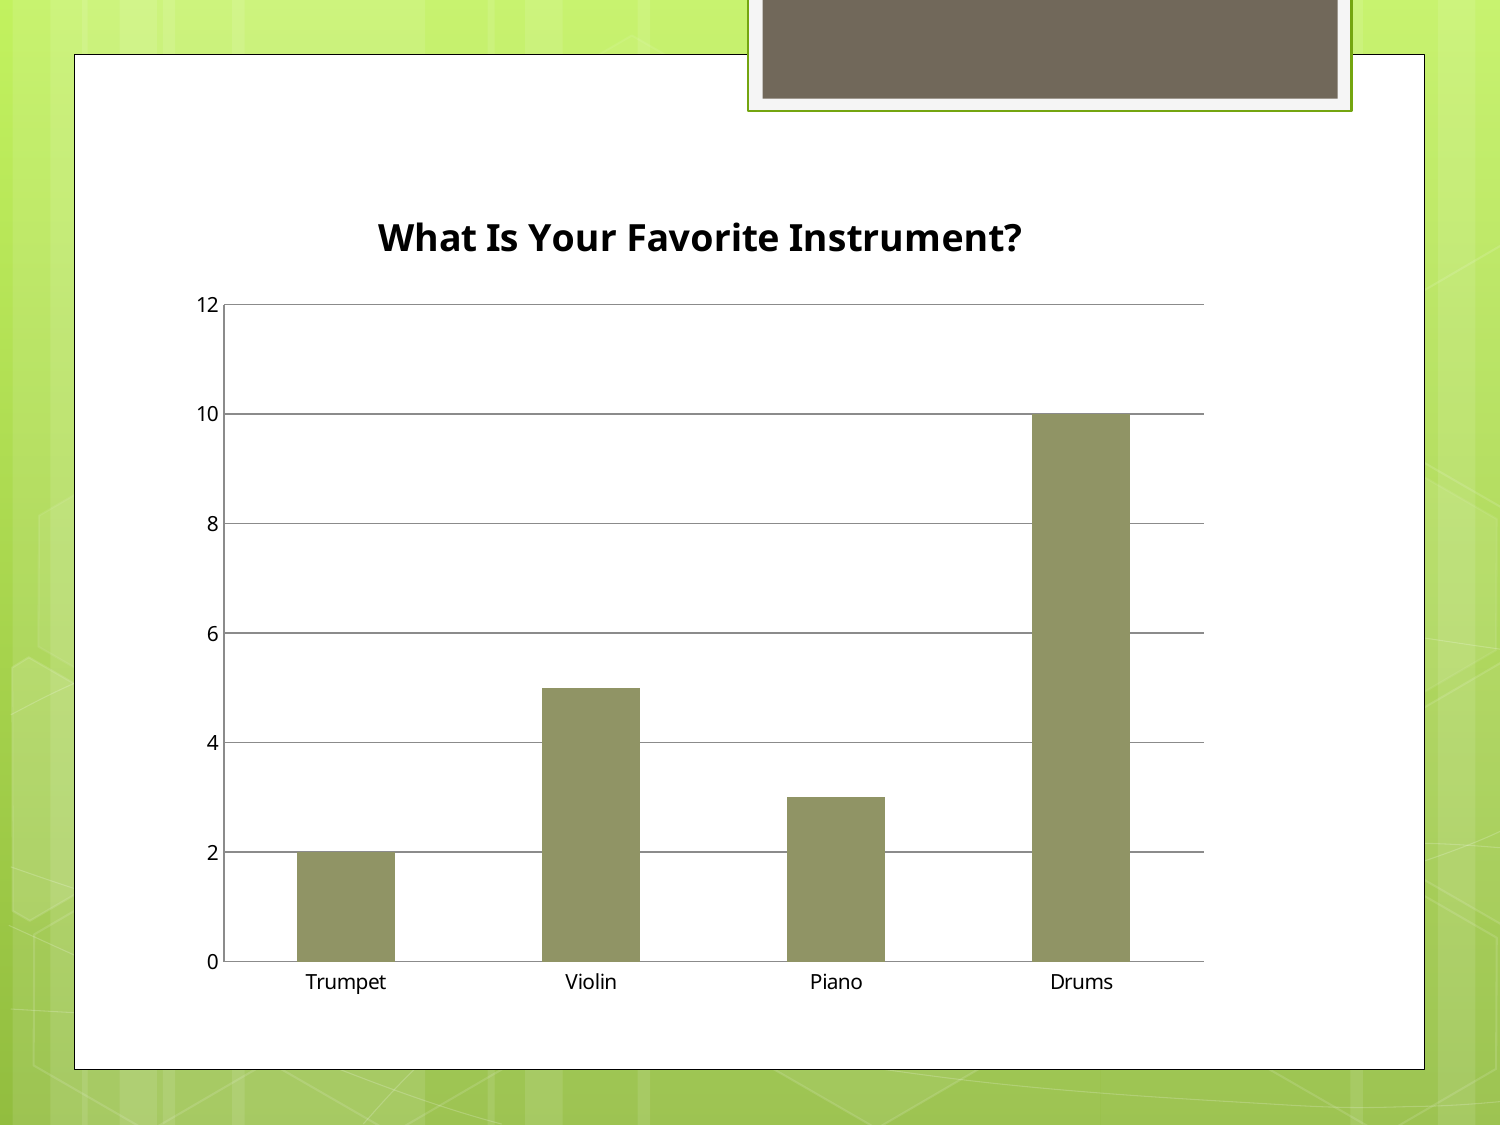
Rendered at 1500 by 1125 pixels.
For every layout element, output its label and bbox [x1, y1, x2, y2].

chart [174, 174, 1226, 1013]
